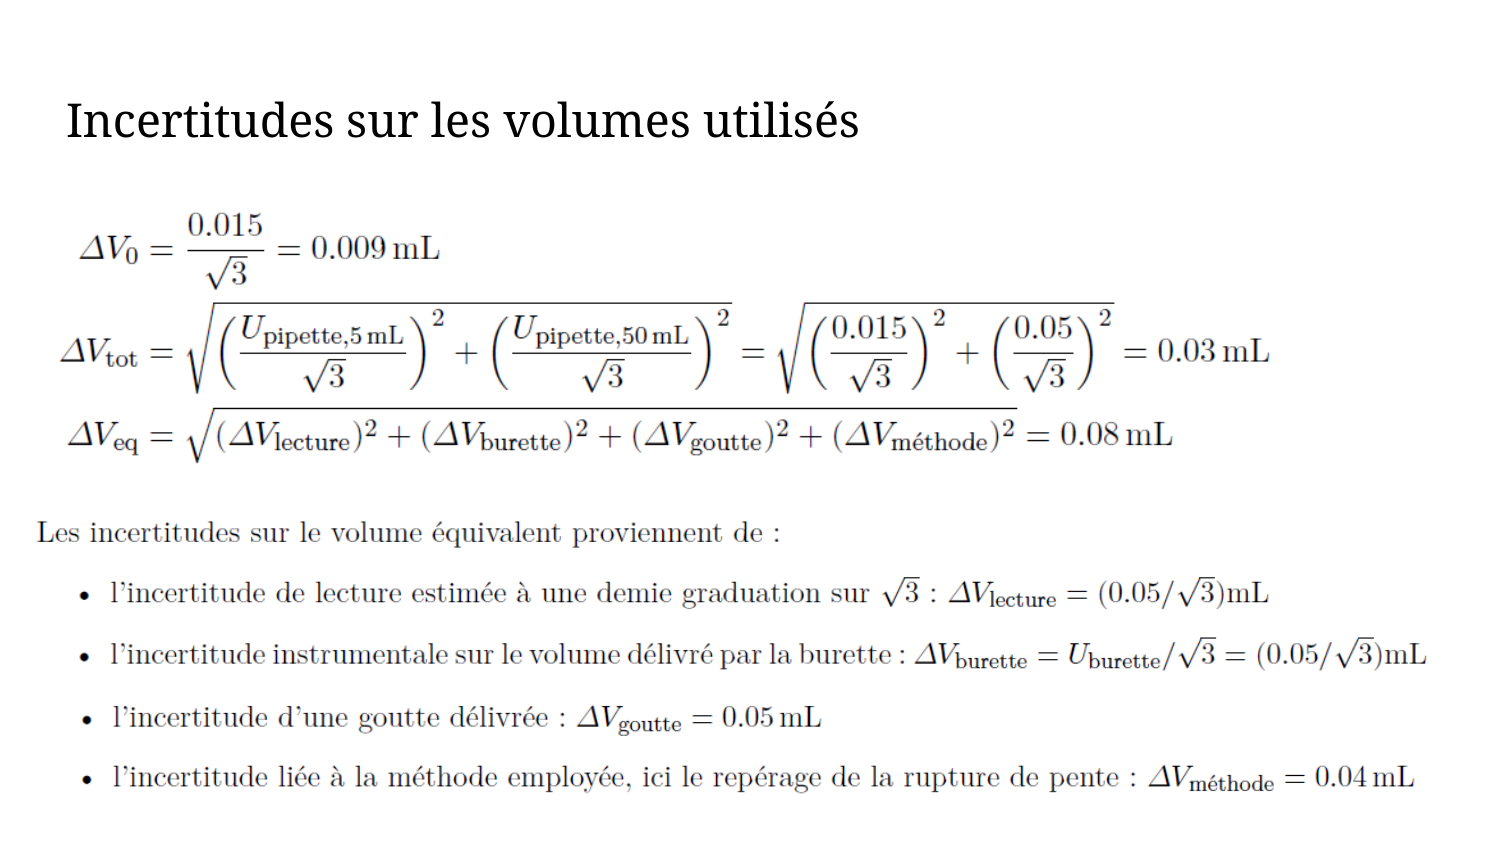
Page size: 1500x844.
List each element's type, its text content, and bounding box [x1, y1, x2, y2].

picture [20, 509, 1476, 806]
title Incertitudes sur les volumes utilisés [51, 72, 1449, 167]
picture [24, 191, 1338, 485]
